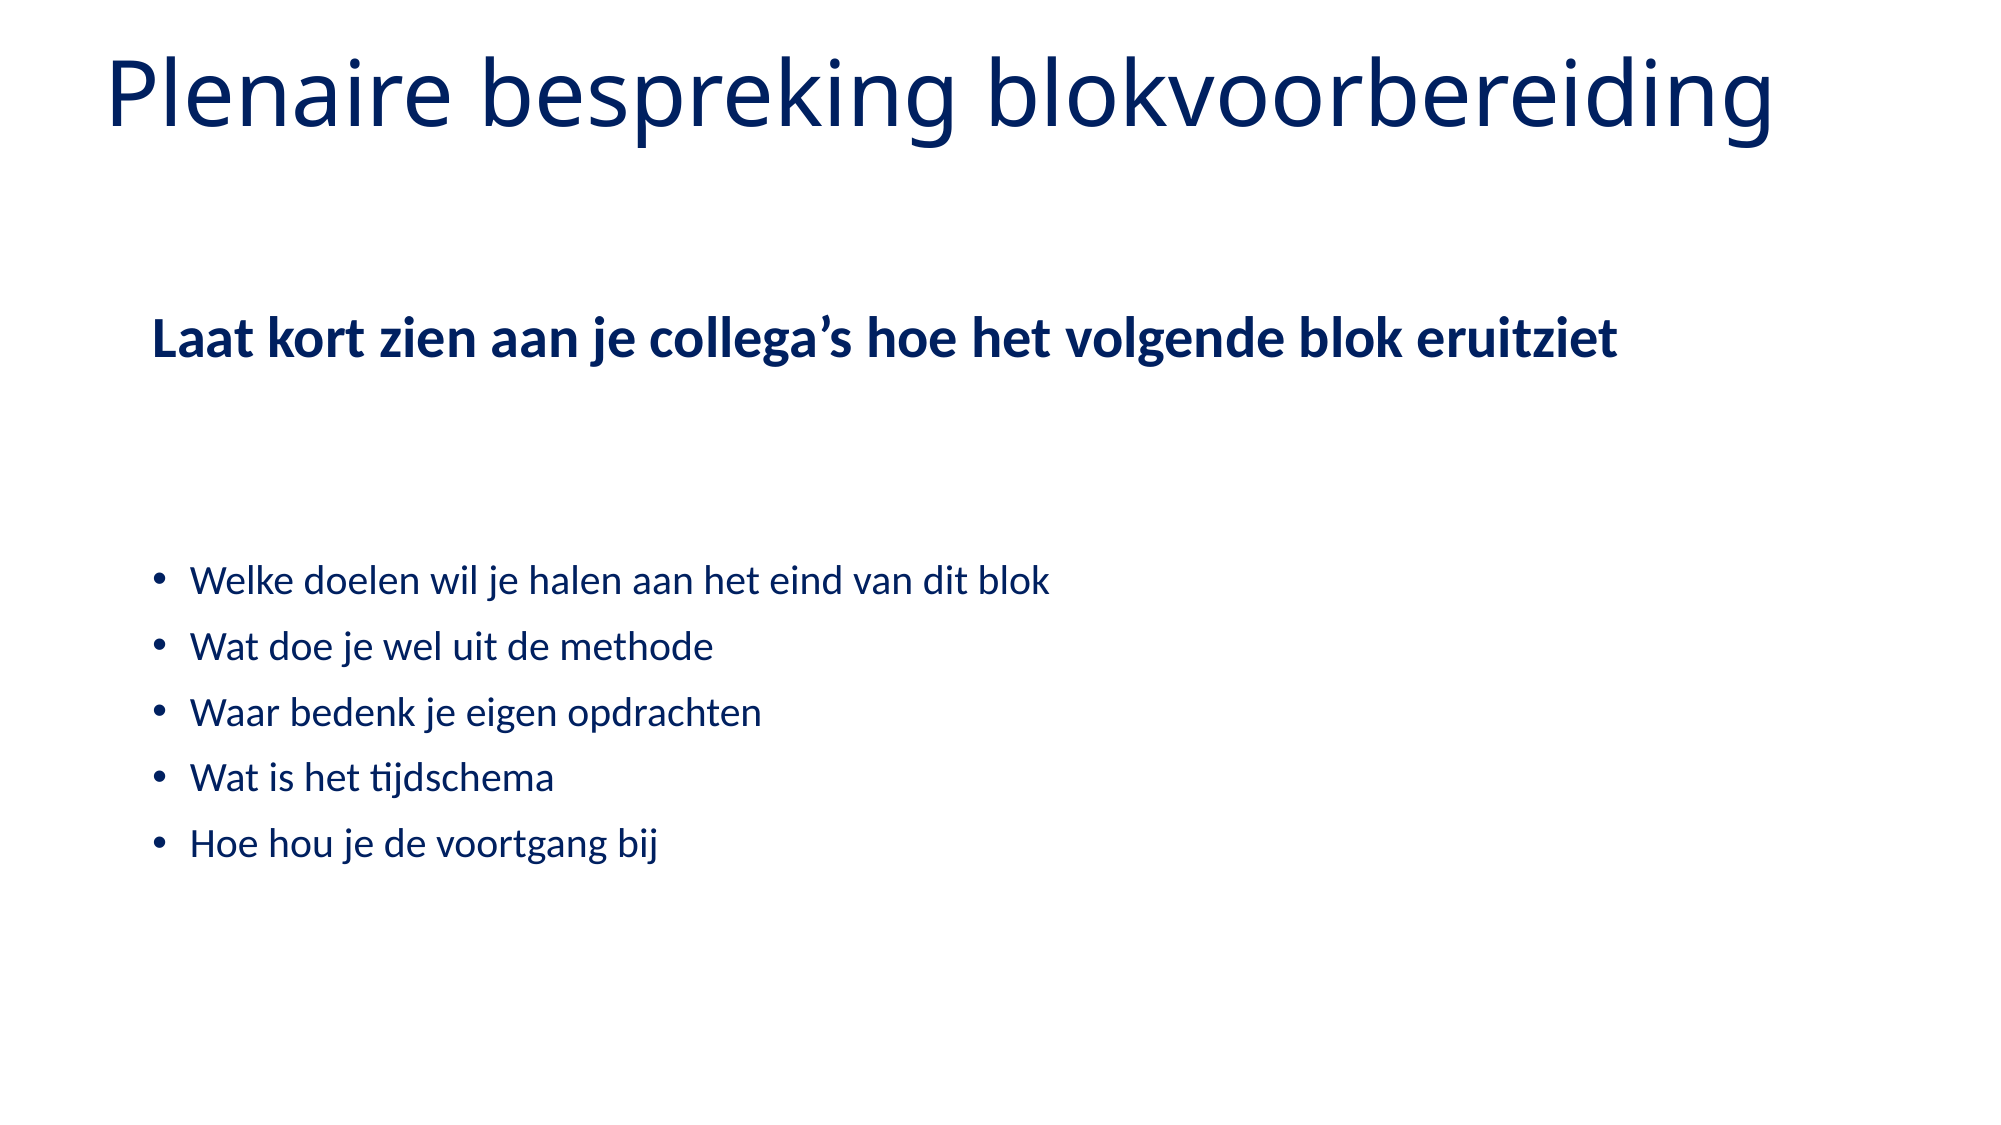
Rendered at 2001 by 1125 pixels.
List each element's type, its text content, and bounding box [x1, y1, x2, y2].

list Laat kort zien aan je collega’s hoe het volgende blok eruitziet Welke doelen wil je halen aan het eind van dit blok Wat doe je wel uit de methode Waar bedenk je eigen opdrachten Wat is het tijdschema Hoe hou je de voortgang bij [137, 299, 1863, 1014]
title Plenaire bespreking blokvoorbereiding [89, 0, 1911, 206]
